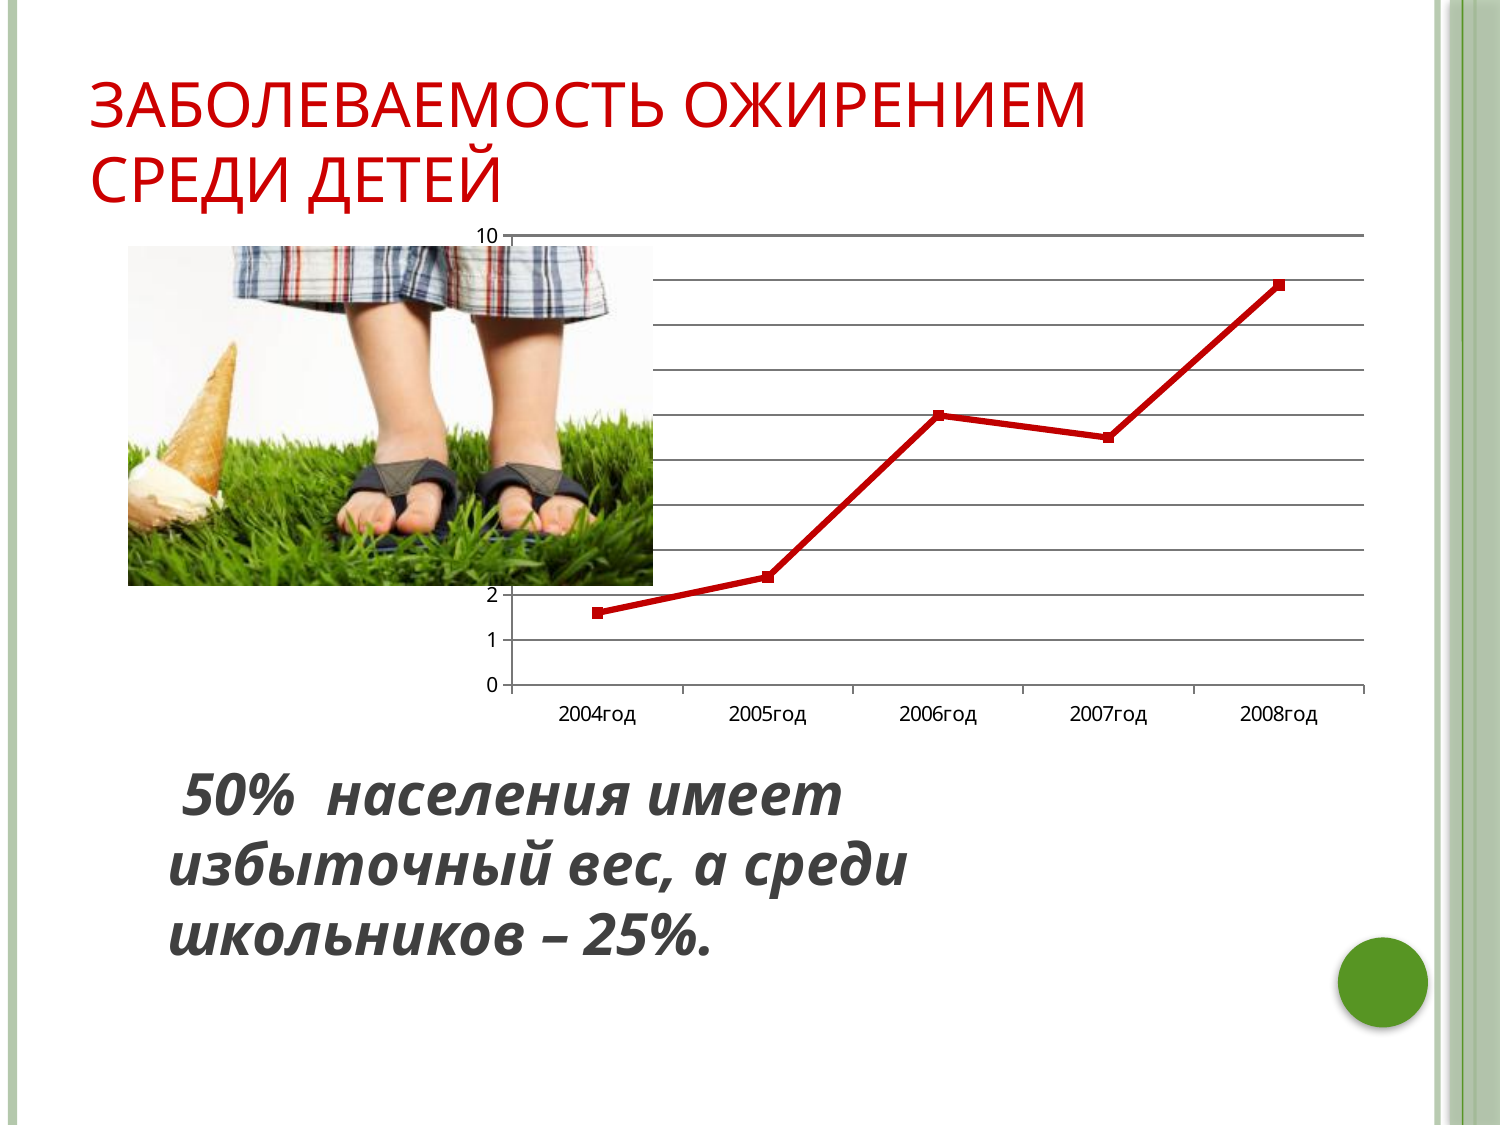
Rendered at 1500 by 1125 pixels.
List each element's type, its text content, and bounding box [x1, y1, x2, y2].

chart [456, 210, 1384, 739]
title Заболеваемость ожирением среди детей [75, 45, 1300, 223]
picture [128, 245, 653, 587]
text_box 50% населения имеет избыточный вес, а среди школьников – 25%. [152, 750, 1192, 1115]
